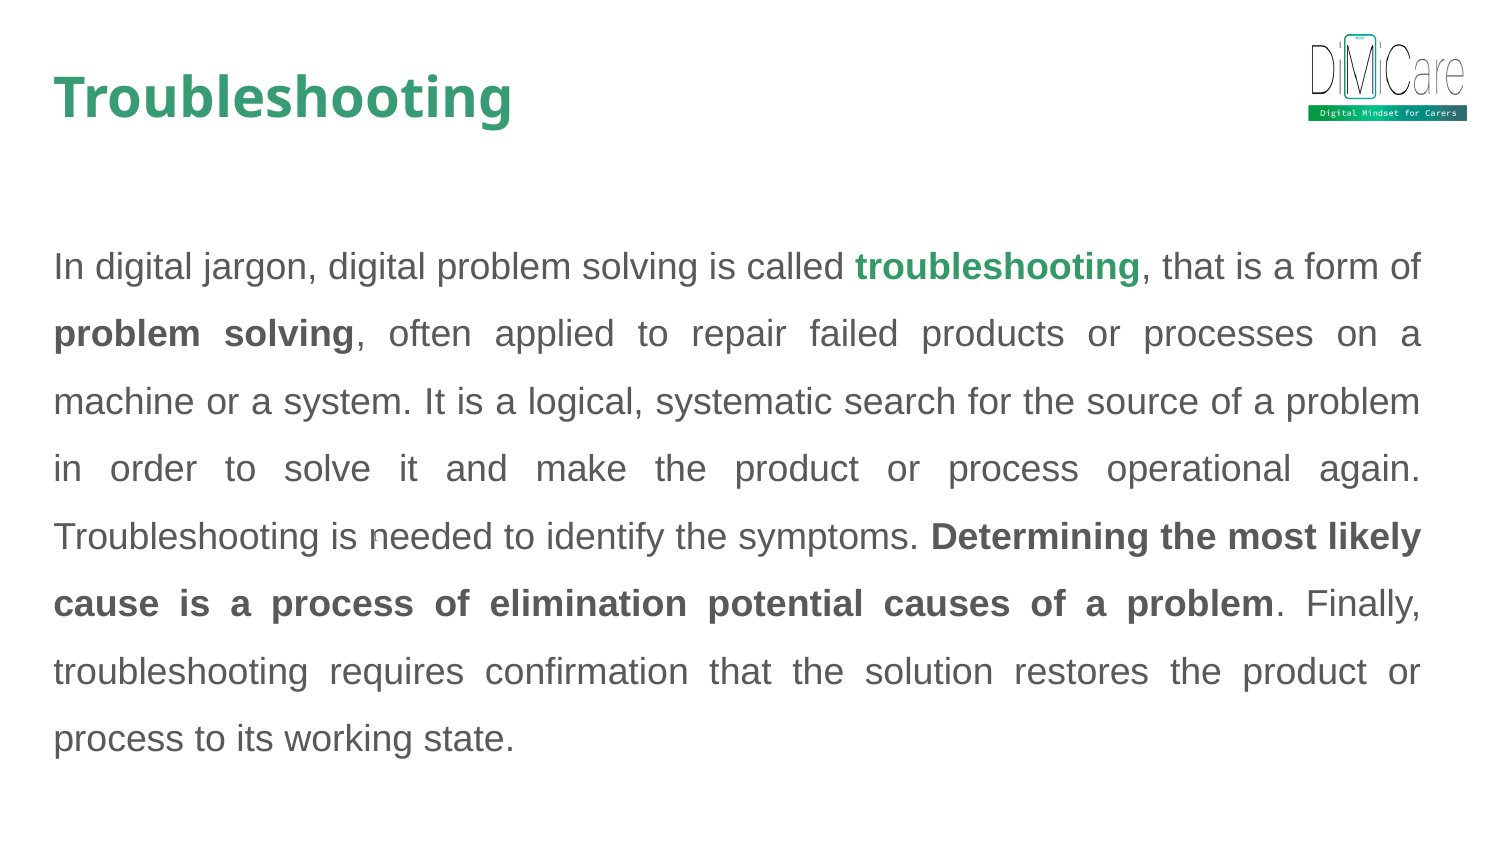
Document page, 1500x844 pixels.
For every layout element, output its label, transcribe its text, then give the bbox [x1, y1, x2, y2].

footer 1 [256, 521, 494, 552]
text_box Troubleshooting [53, 34, 1245, 157]
text_box [1308, 34, 1467, 121]
text_box In digital jargon, digital problem solving is called troubleshooting, that is a form of problem solving, often applied to repair failed products or processes on a machine or a system. It is a logical, systematic search for the source of a problem in order to solve it and make the product or process operational again. Troubleshooting is needed to identify the symptoms. Determining the most likely cause is a process of elimination potential causes of a problem. Finally, troubleshooting requires confirmation that the solution restores the product or process to its working state. [53, 219, 1422, 760]
